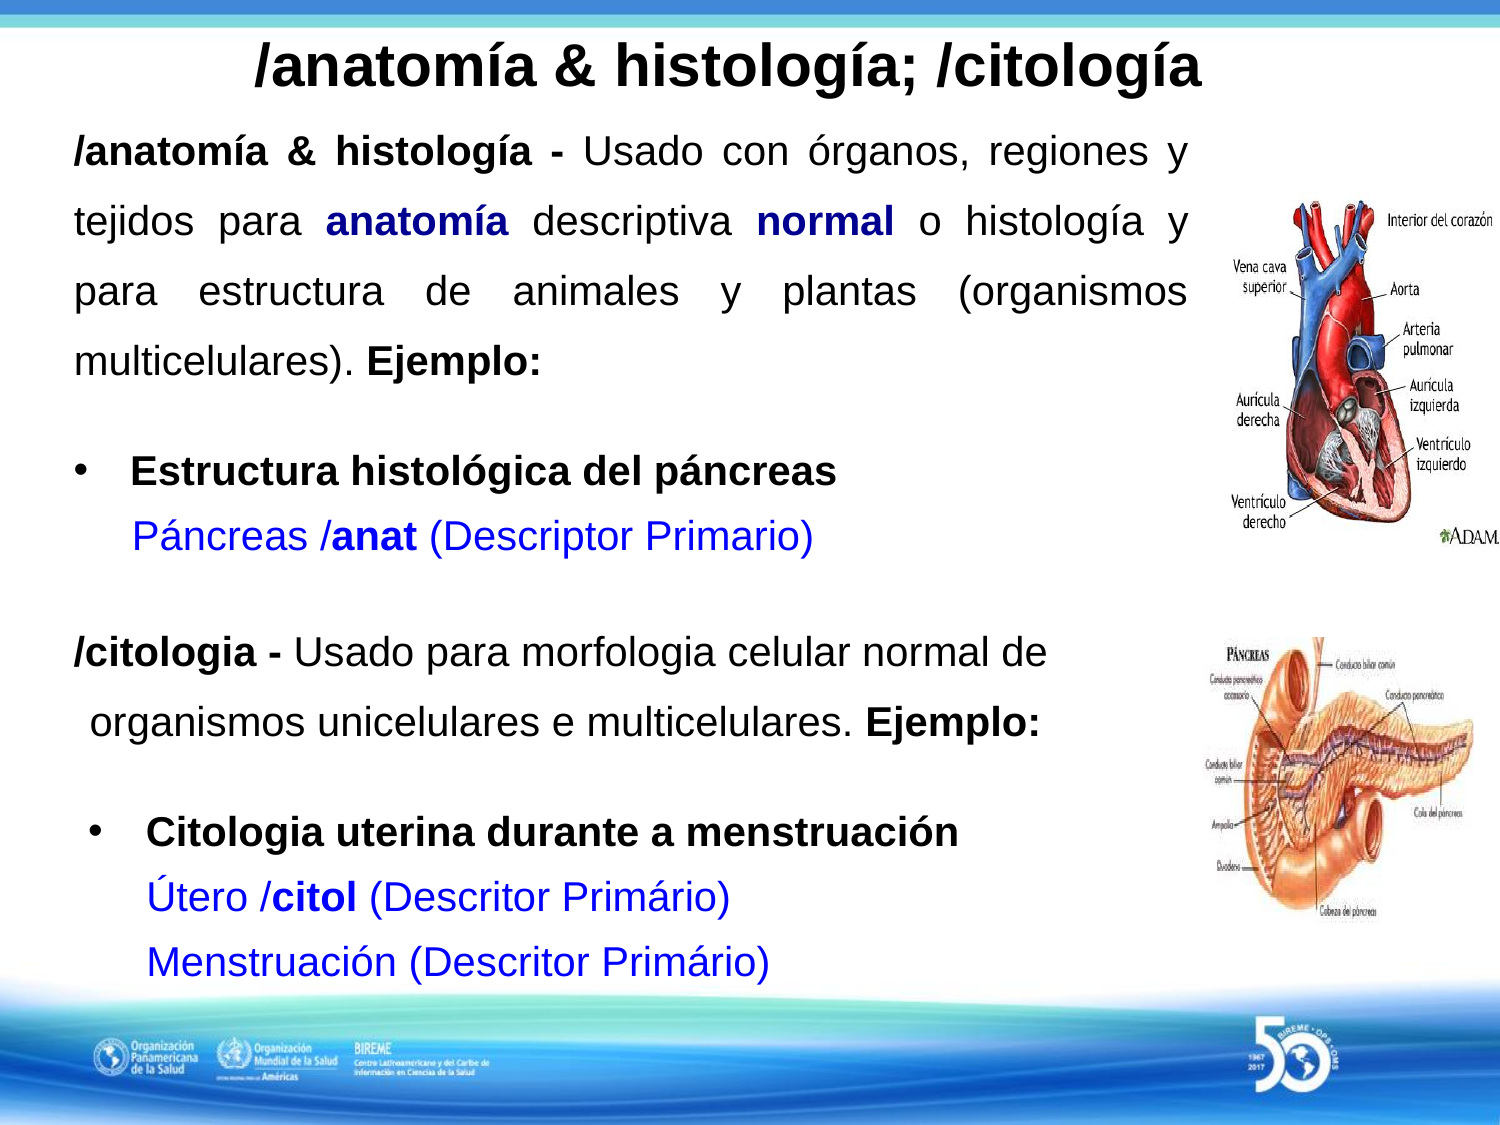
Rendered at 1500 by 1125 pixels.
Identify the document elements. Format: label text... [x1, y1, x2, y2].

text_box /anatomía & histología - Usado con órganos, regiones y tejidos para anatomía descriptiva normal o histología y para estructura de animales y plantas (organismos multicelulares). Ejemplo: Estructura histológica del páncreas Páncreas /anat (Descriptor Primario) /citologia - Usado para morfologia celular normal de organismos unicelulares e multicelulares. Ejemplo: Citologia uterina durante a menstruación Útero /citol (Descritor Primário) Menstruación (Descritor Primário) [14, 96, 1204, 999]
title /anatomía & histología; /citología [153, 0, 1305, 97]
picture [0, 0, 1500, 1125]
